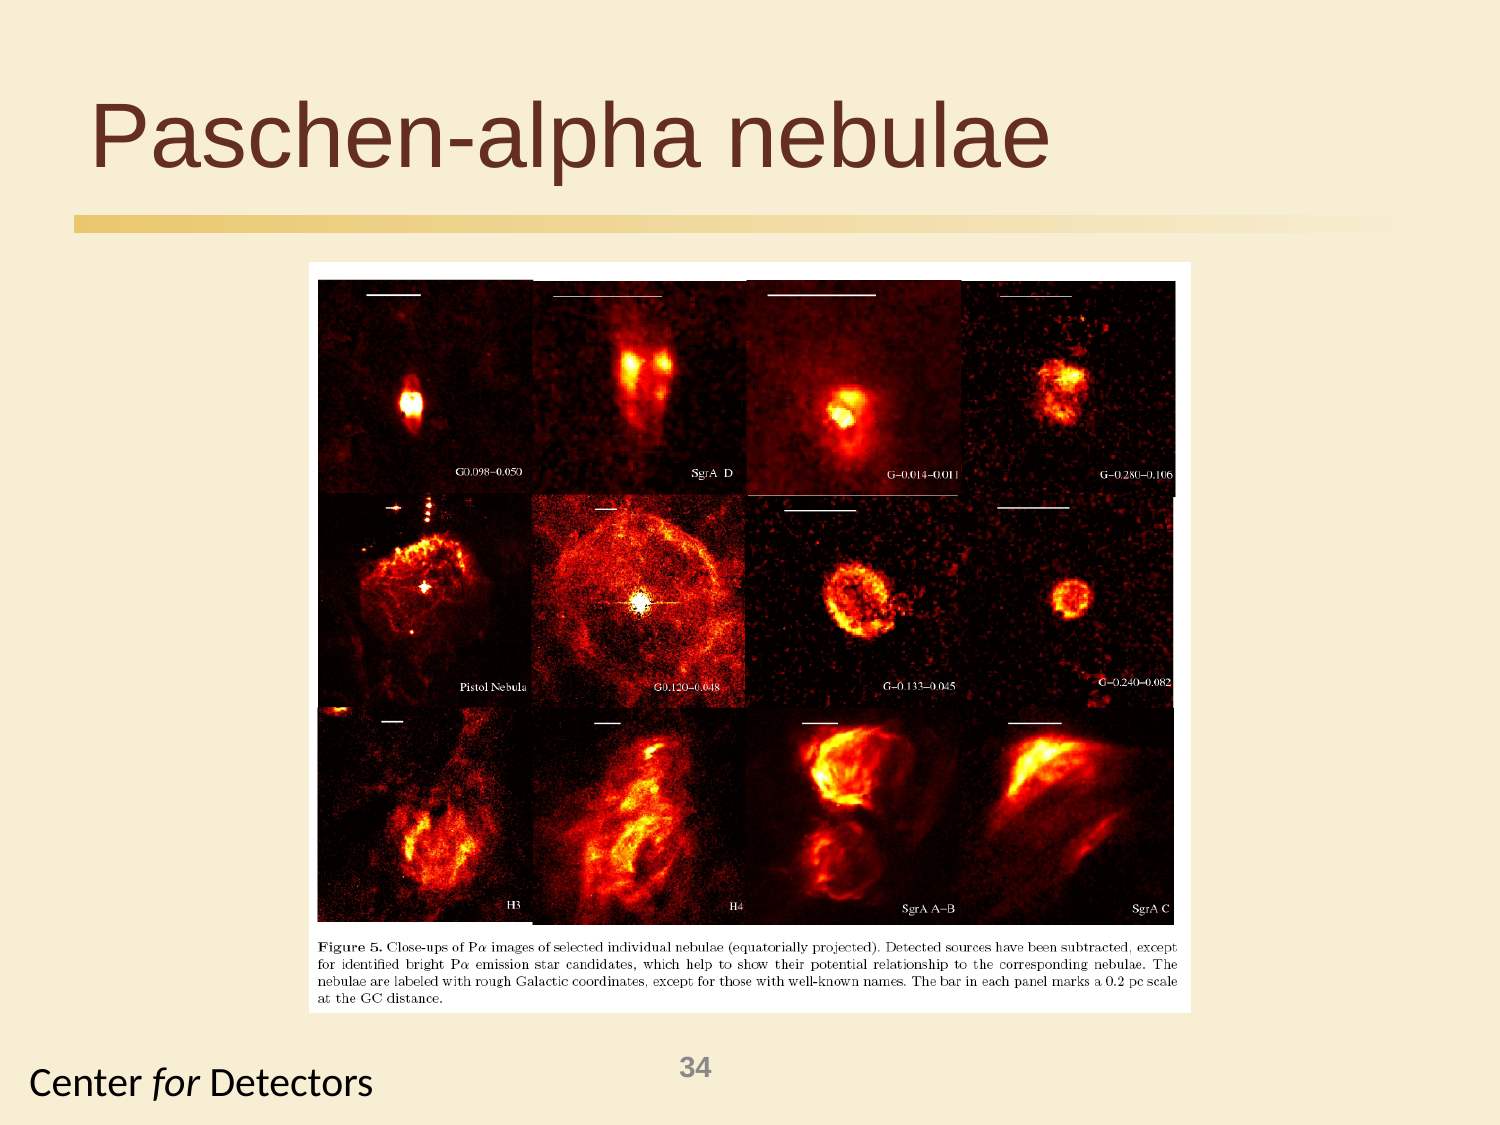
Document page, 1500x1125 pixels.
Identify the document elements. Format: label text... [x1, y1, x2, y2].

title Paschen-alpha nebulae [75, 37, 1425, 225]
picture [308, 262, 1191, 1013]
